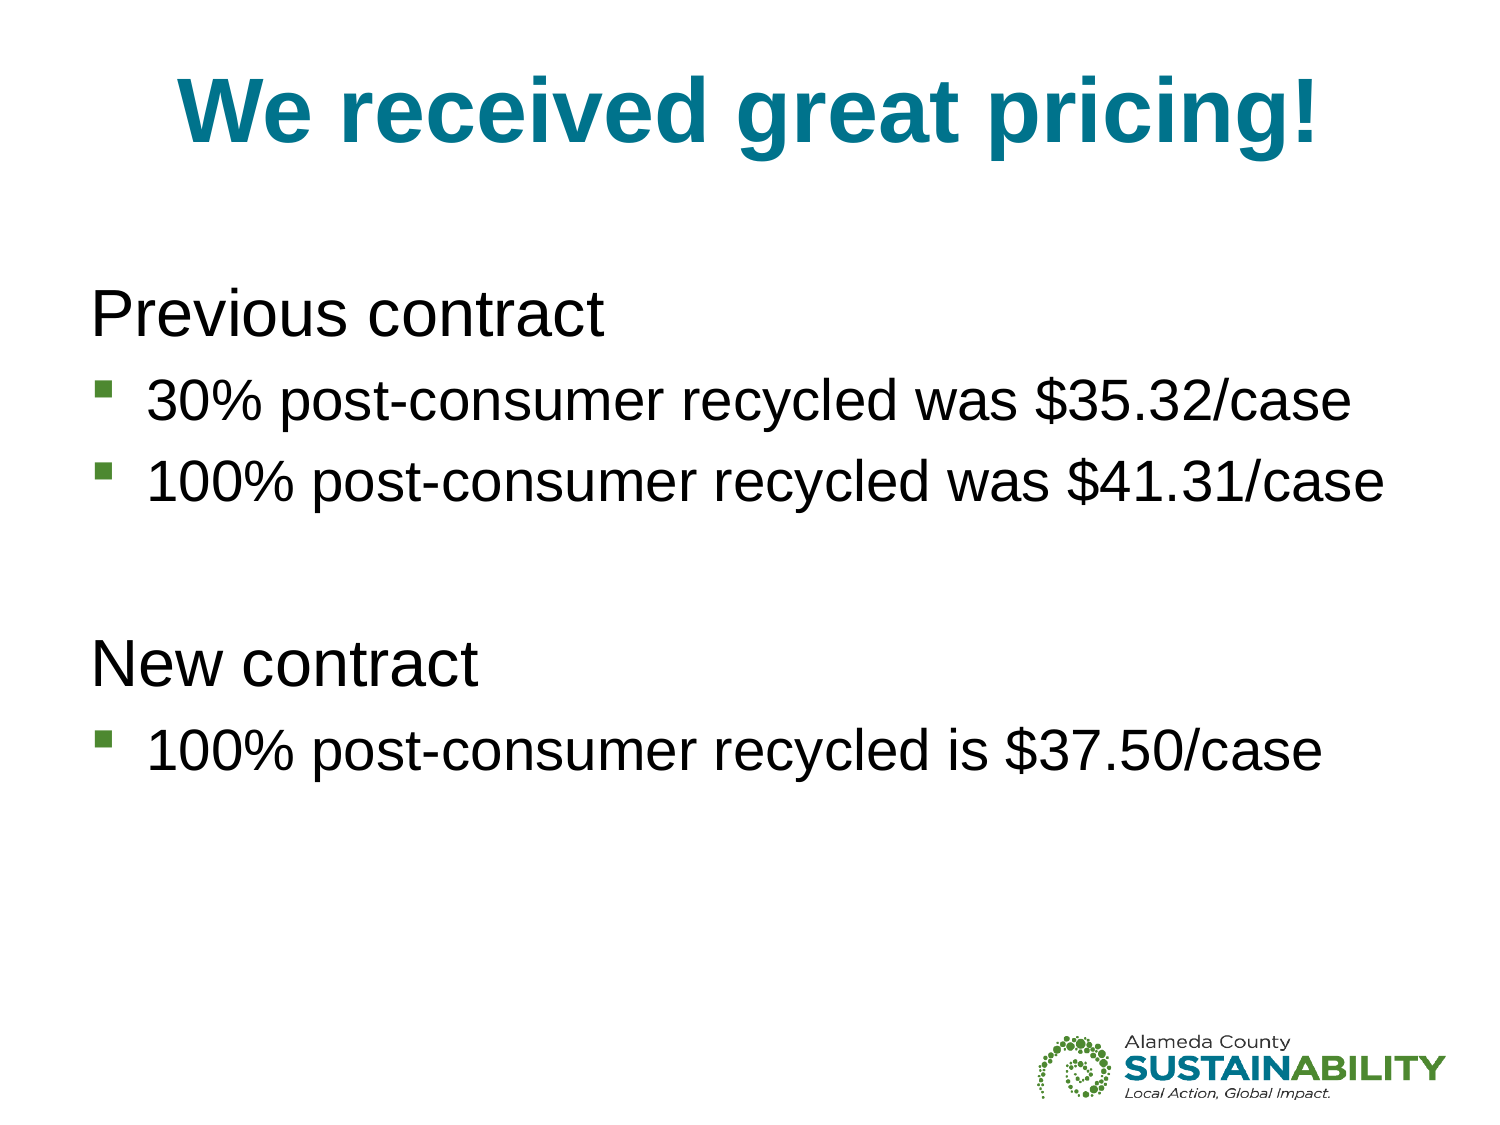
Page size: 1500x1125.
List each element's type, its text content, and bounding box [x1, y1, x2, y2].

title We received great pricing! [75, 12, 1425, 200]
picture [1037, 1034, 1446, 1100]
list Previous contract 30% post-consumer recycled was $35.32/case 100% post-consumer recycled was $41.31/case New contract 100% post-consumer recycled is $37.50/case [75, 262, 1425, 1005]
